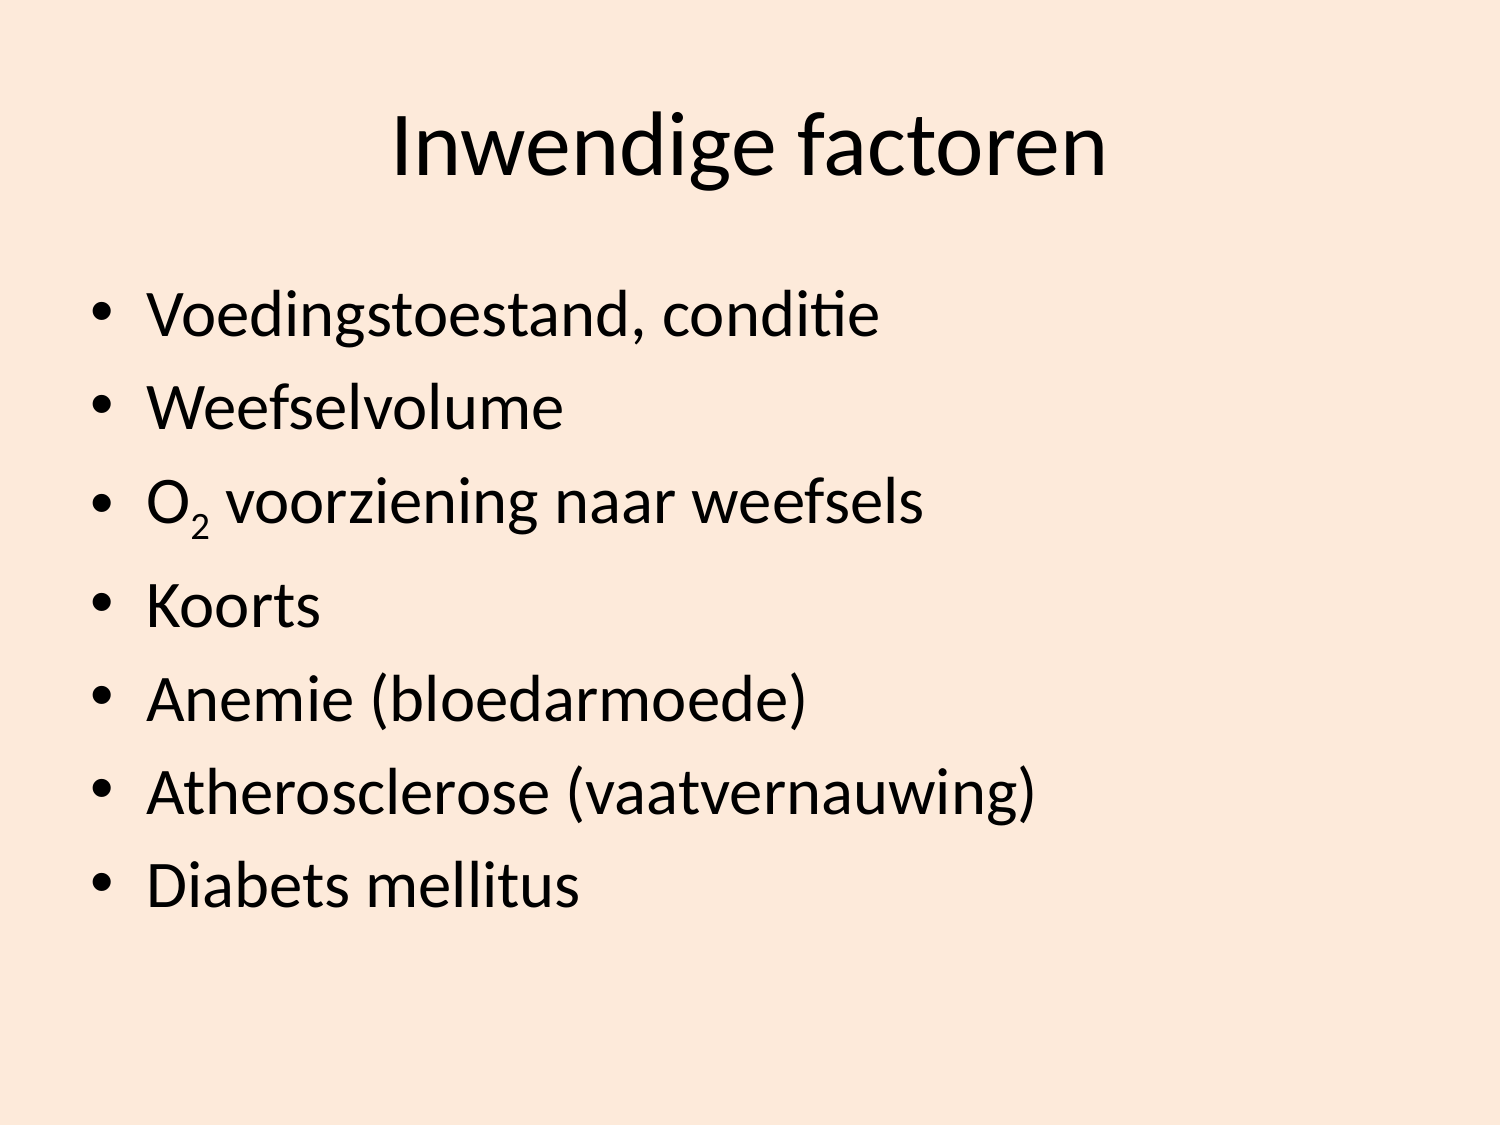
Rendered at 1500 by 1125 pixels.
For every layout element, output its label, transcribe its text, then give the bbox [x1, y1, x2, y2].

title Inwendige factoren [75, 45, 1425, 233]
list Voedingstoestand, conditie Weefselvolume O2 voorziening naar weefsels Koorts Anemie (bloedarmoede) Atherosclerose (vaatvernauwing) Diabets mellitus [75, 262, 1425, 1005]
